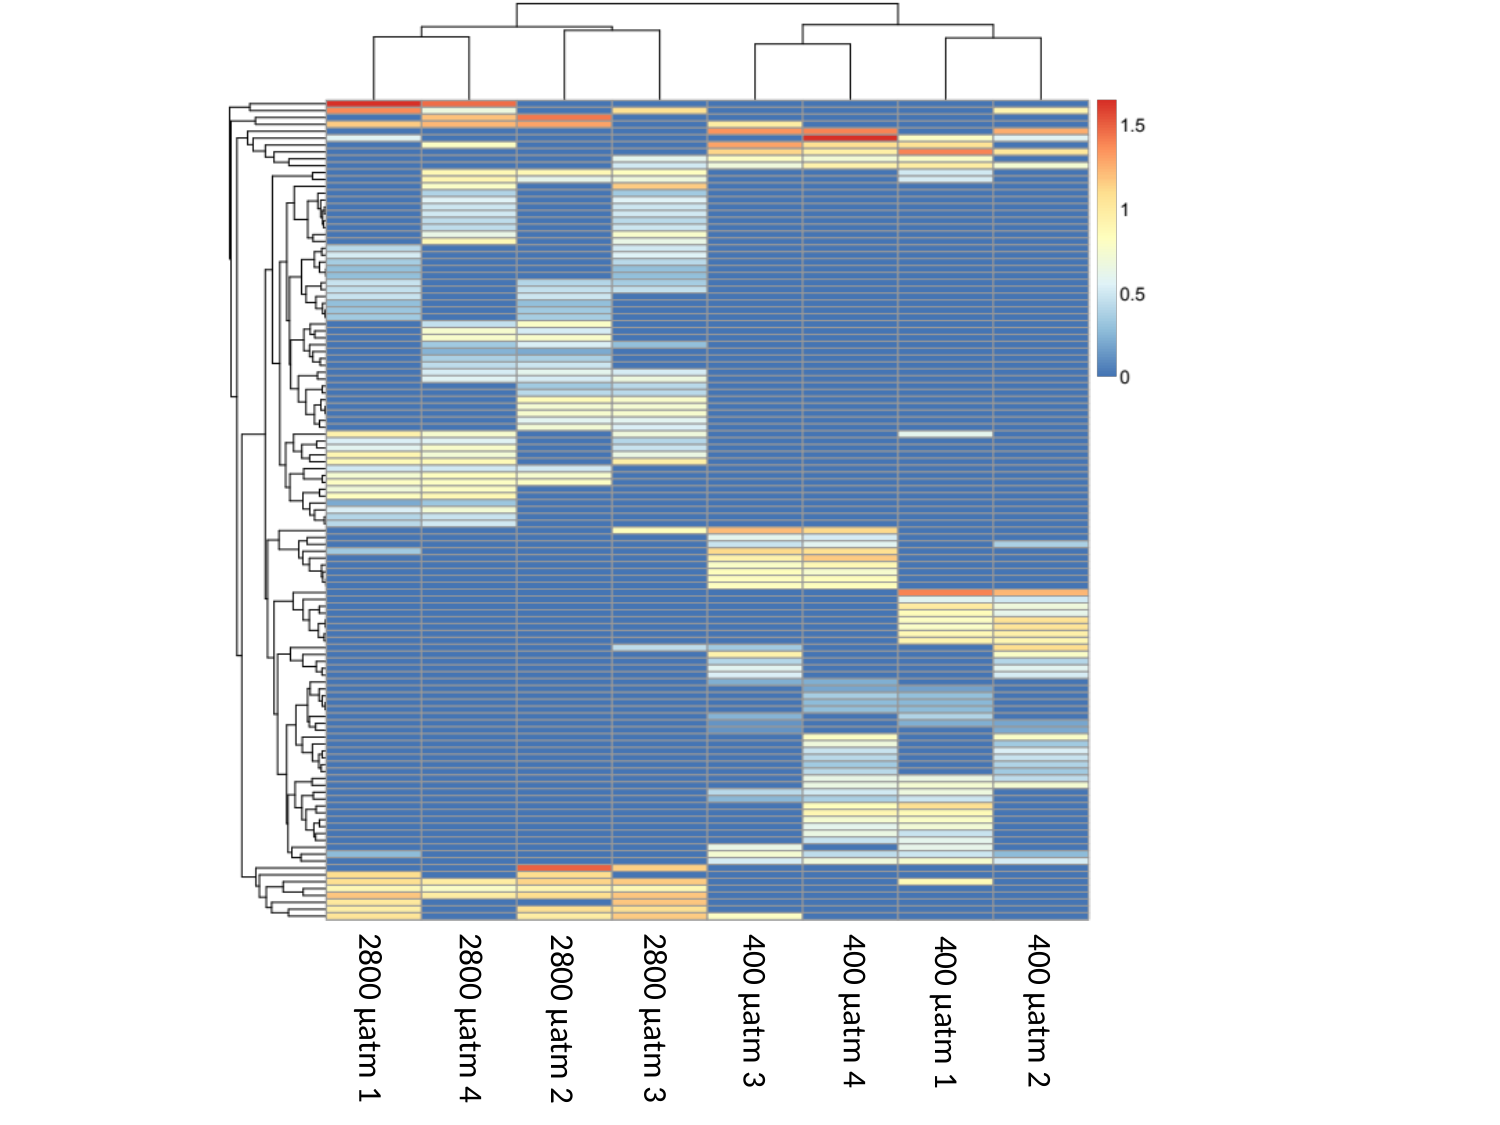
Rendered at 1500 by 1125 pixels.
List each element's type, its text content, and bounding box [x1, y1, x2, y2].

text_box 2800 µatm 3 [630, 934, 685, 1119]
text_box 400 µatm 4 [829, 934, 885, 1104]
text_box 400 µatm 1 [921, 934, 976, 1105]
text_box 400 µatm 2 [1014, 934, 1070, 1104]
text_box 2800 µatm 4 [445, 934, 501, 1119]
text_box 2800 µatm 2 [537, 934, 592, 1120]
text_box 2800 µatm 1 [345, 934, 401, 1119]
picture [224, 0, 1152, 927]
text_box 400 µatm 3 [729, 934, 785, 1104]
